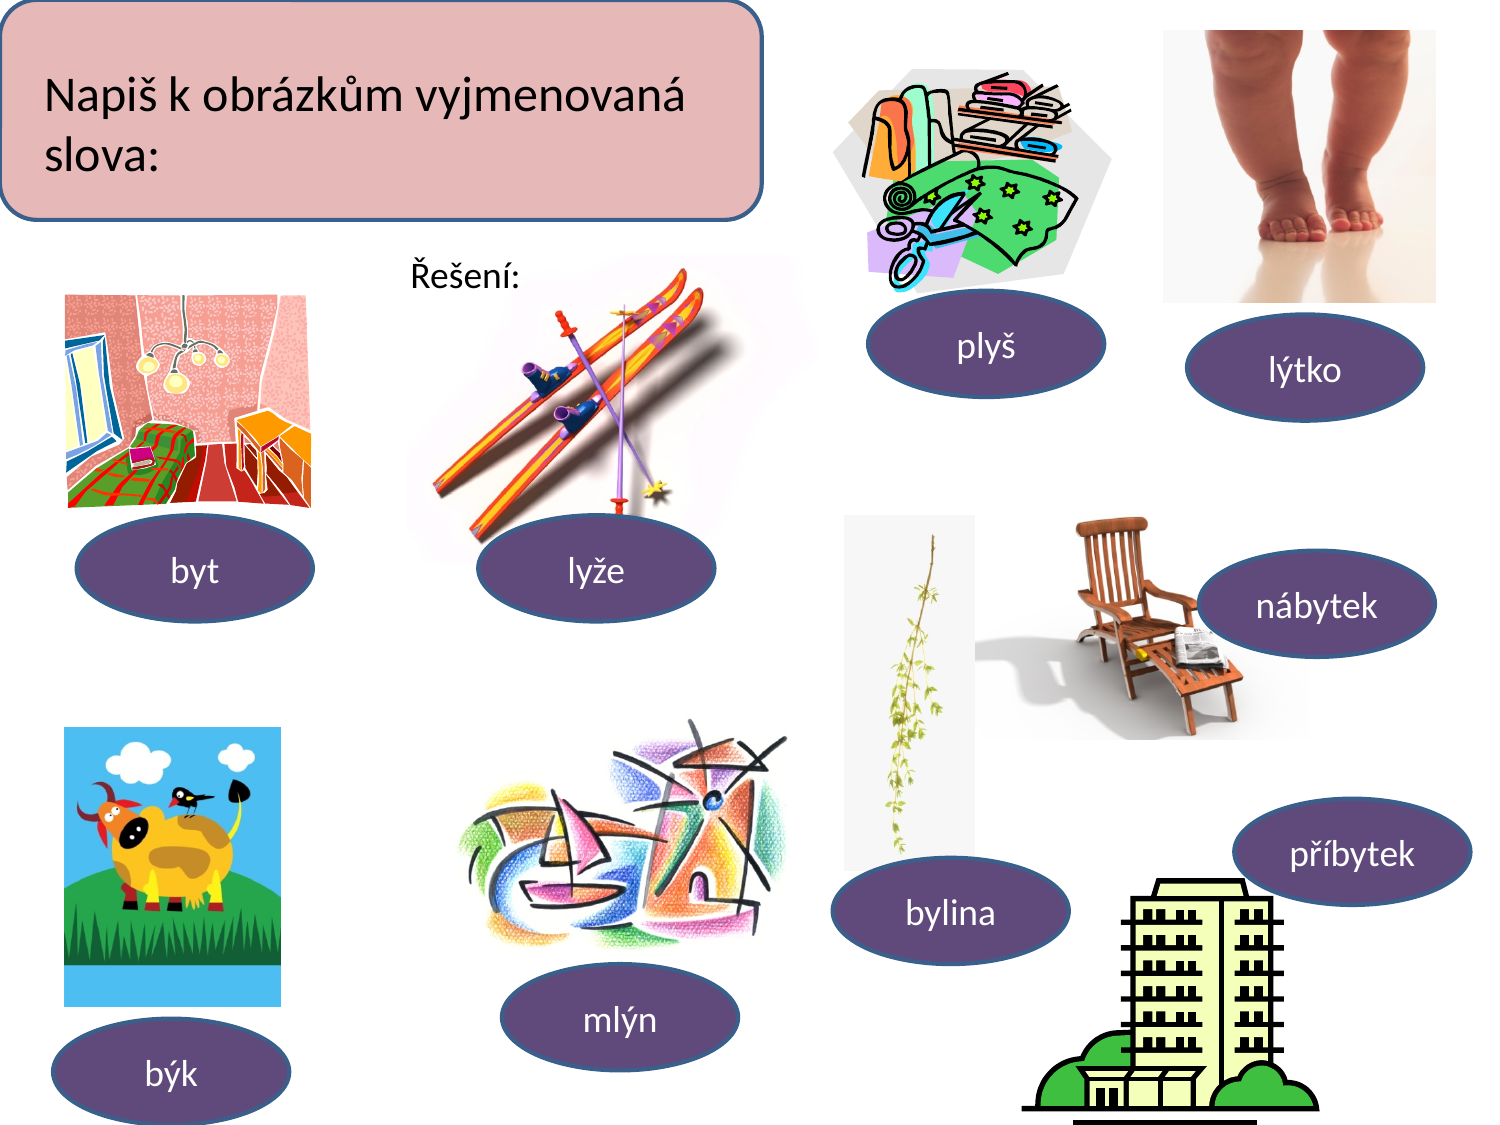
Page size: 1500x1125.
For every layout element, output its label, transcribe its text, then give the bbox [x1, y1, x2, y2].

text_box nábytek [1315, 548, 1438, 660]
picture [64, 290, 315, 512]
picture [1163, 30, 1436, 303]
picture [844, 491, 1311, 871]
text_box Napiš k obrázkům vyjmenovaná slova: [29, 54, 750, 190]
text_box příbytek [1232, 796, 1473, 908]
text_box Řešení: [395, 243, 585, 304]
text_box mlýn [499, 965, 741, 1073]
text_box lýtko [1184, 312, 1426, 423]
picture [407, 66, 1116, 564]
text_box plyš [865, 306, 1107, 400]
text_box byt [74, 521, 315, 624]
picture [454, 715, 791, 957]
text_box lyže [476, 571, 717, 624]
text_box [0, 0, 764, 222]
text_box bylina [830, 857, 1045, 967]
picture [64, 727, 281, 1007]
picture [1021, 877, 1320, 1125]
text_box býk [50, 1016, 292, 1125]
